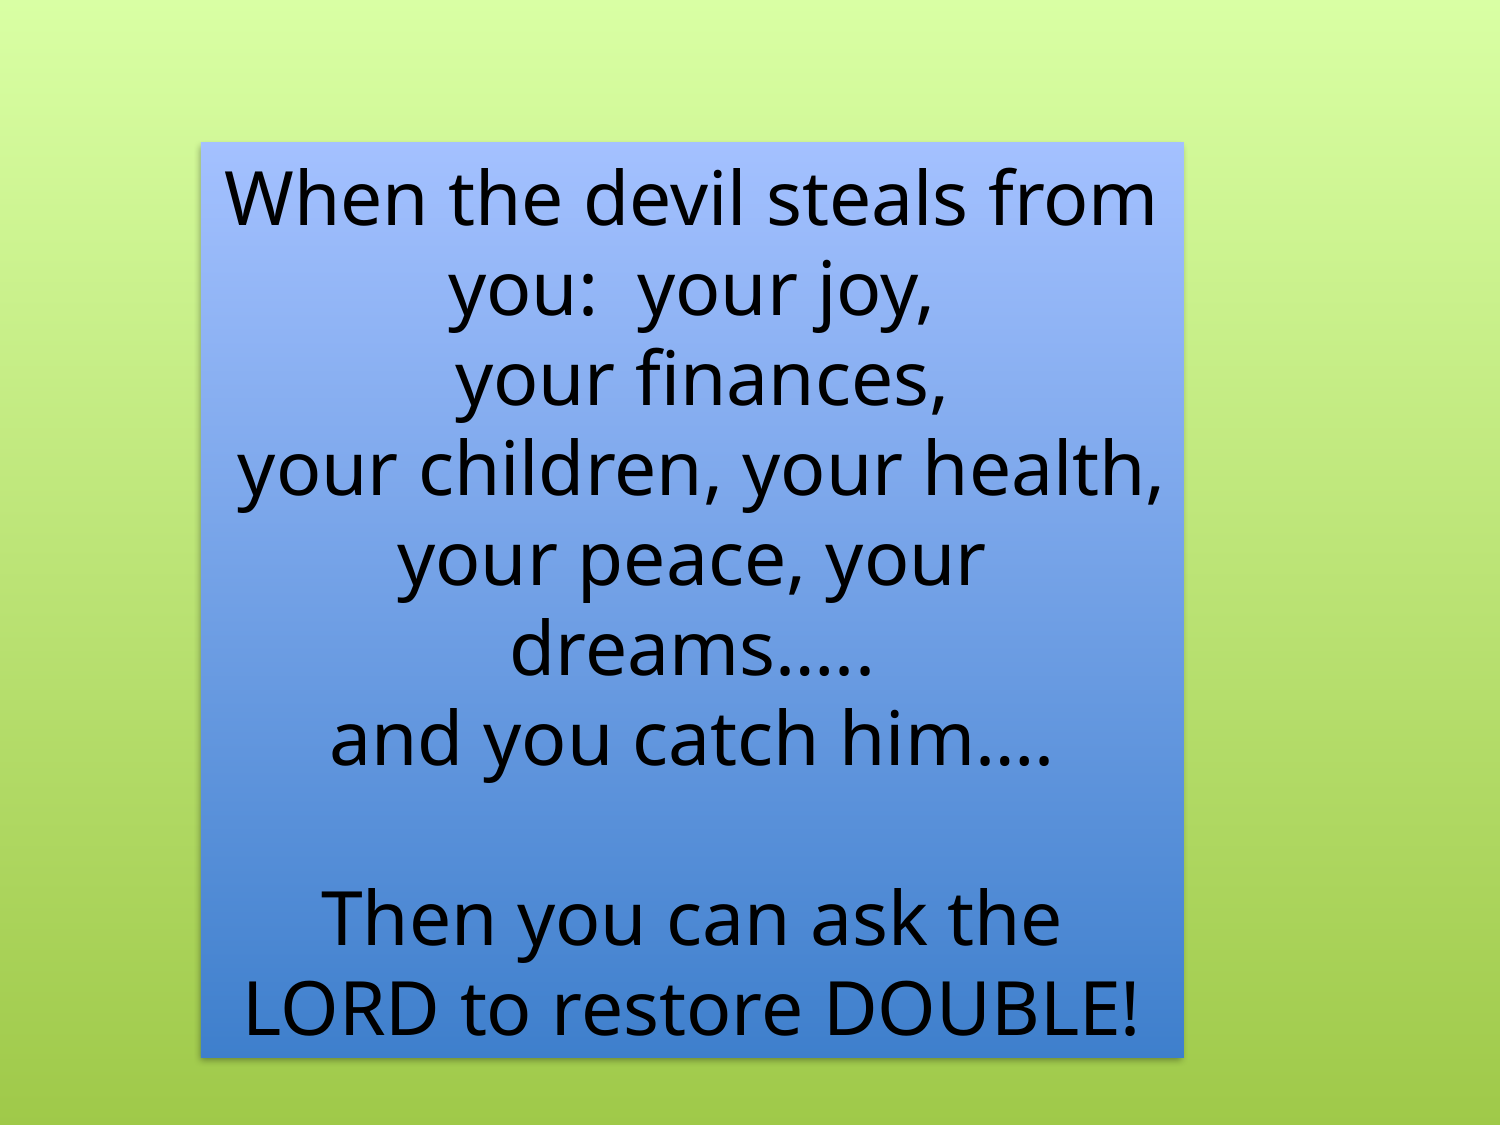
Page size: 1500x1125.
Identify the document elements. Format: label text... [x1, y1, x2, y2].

text_box When the devil steals from you: your joy, your finances, your children, your health, your peace, your dreams….. and you catch him…. Then you can ask the LORD to restore DOUBLE! [200, 142, 1184, 1058]
text_box [0, 0, 1500, 1125]
